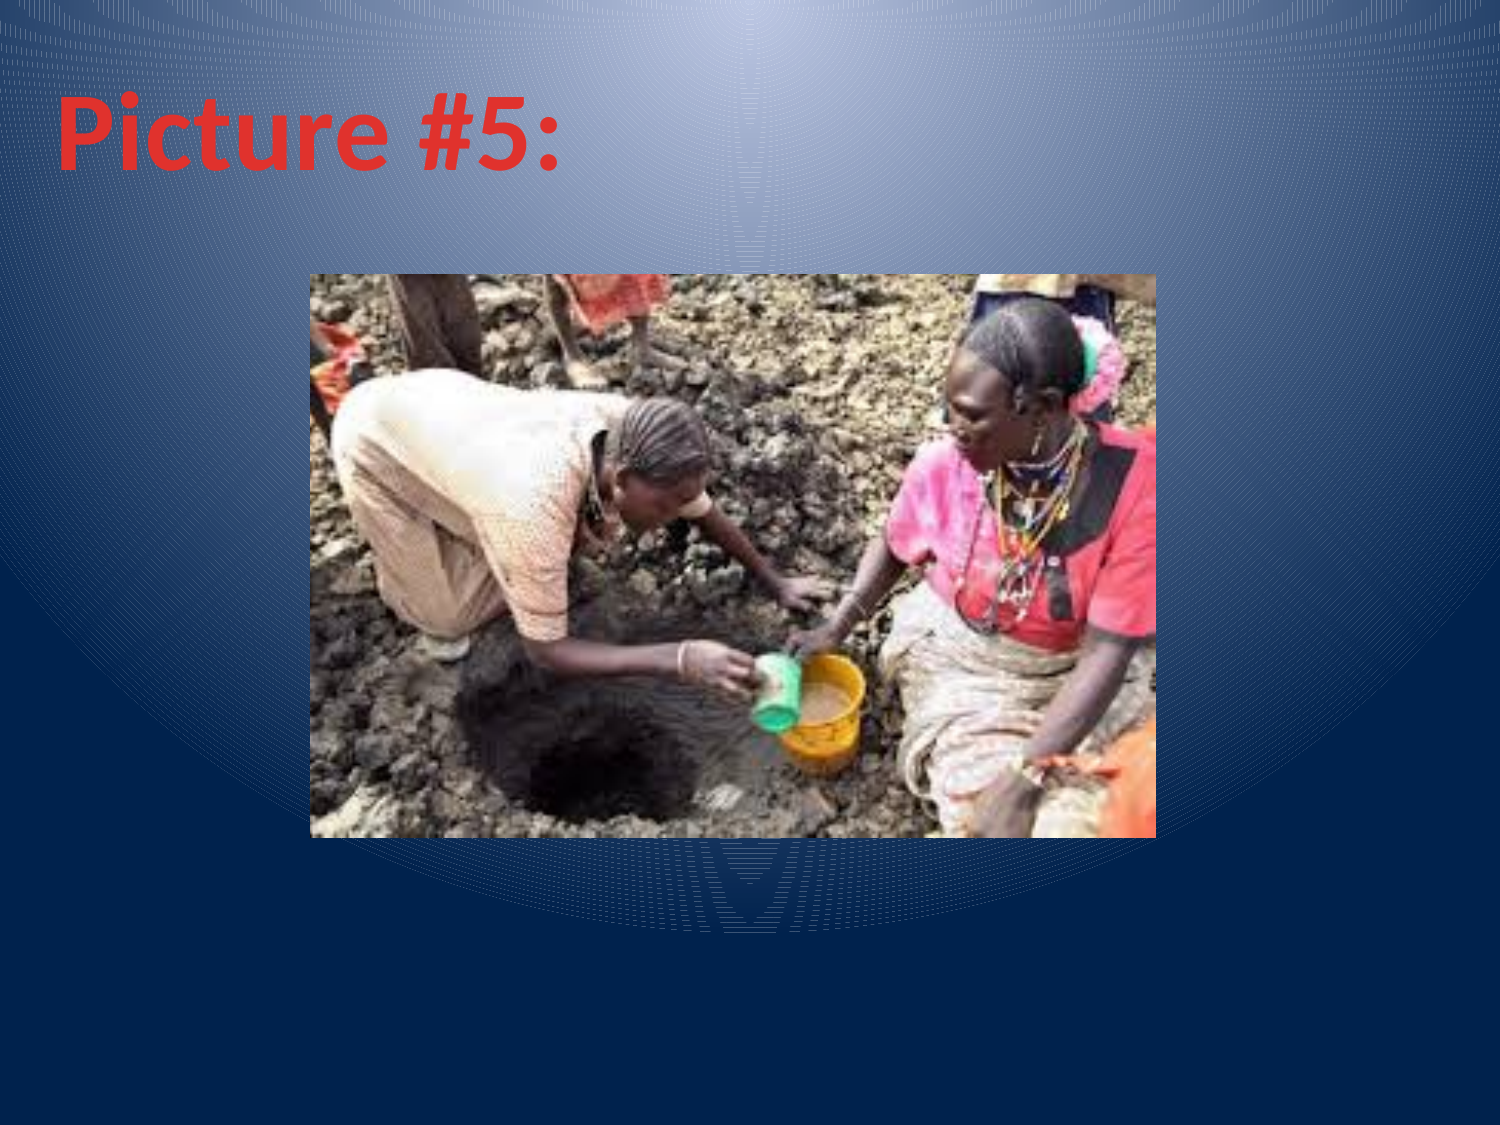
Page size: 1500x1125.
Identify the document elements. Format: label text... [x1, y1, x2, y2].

picture [310, 274, 1156, 838]
text_box Picture #5: [40, 49, 581, 200]
